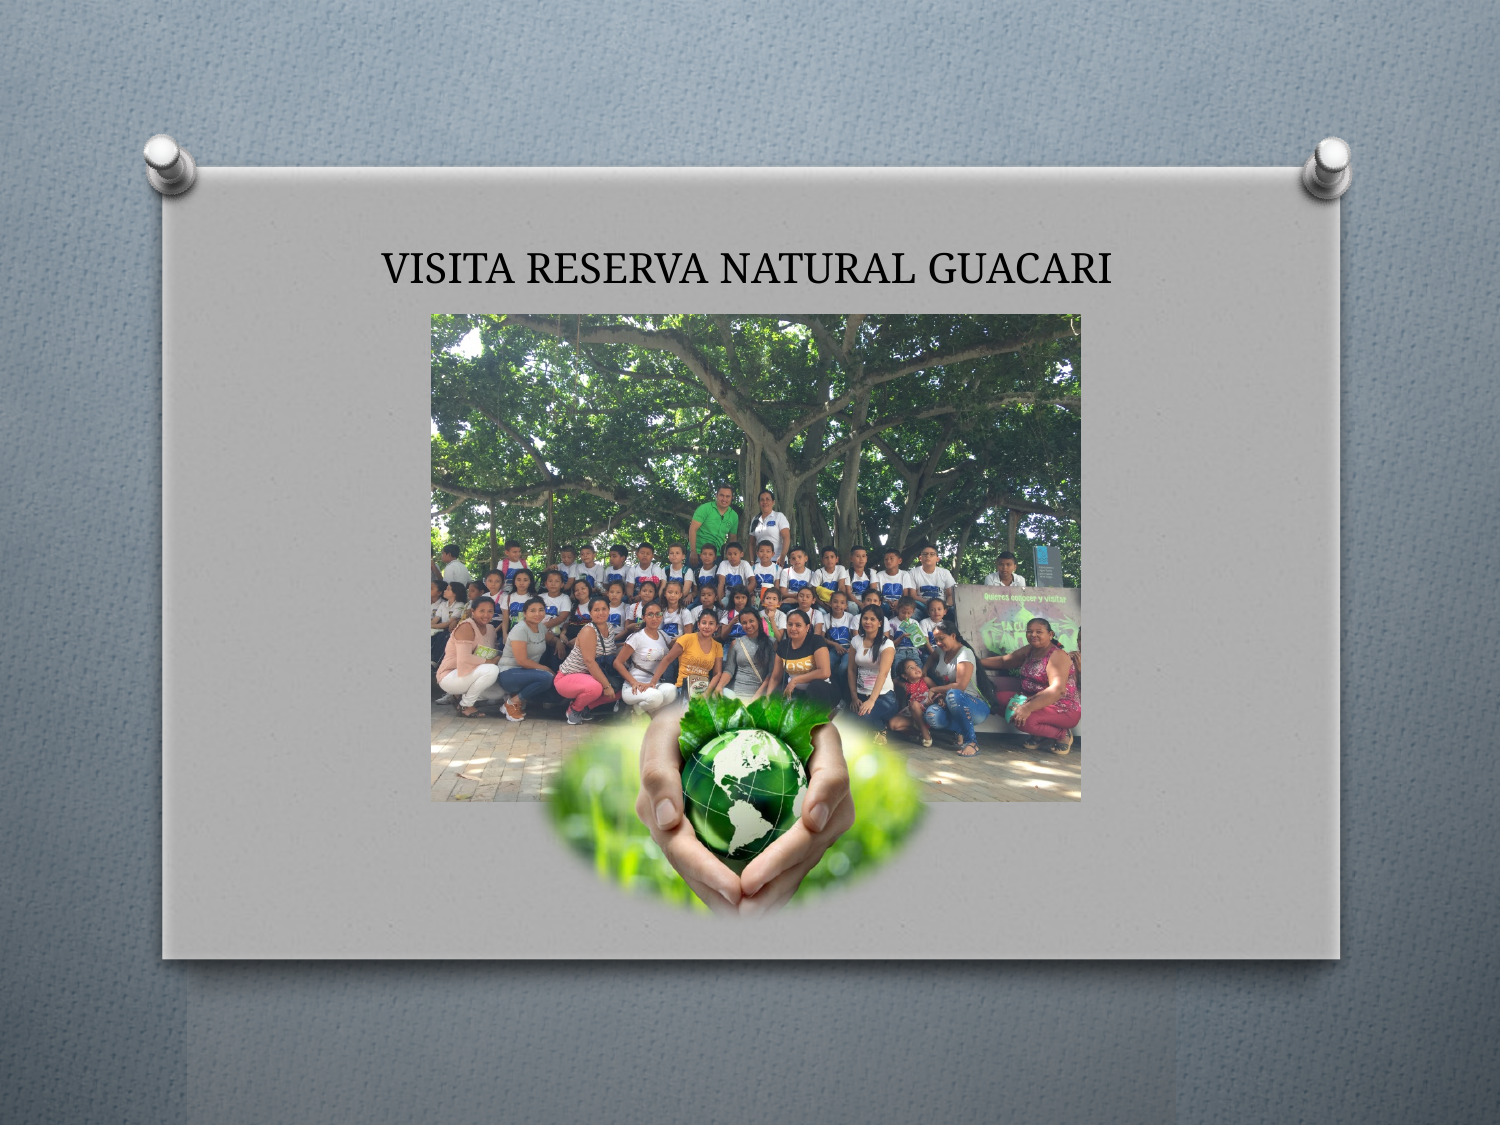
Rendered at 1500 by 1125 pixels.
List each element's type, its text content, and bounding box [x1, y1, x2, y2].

picture [112, 100, 235, 224]
title VISITA RESERVA NATURAL GUACARI [277, 219, 1217, 299]
picture [430, 314, 1081, 927]
picture [1274, 109, 1396, 230]
